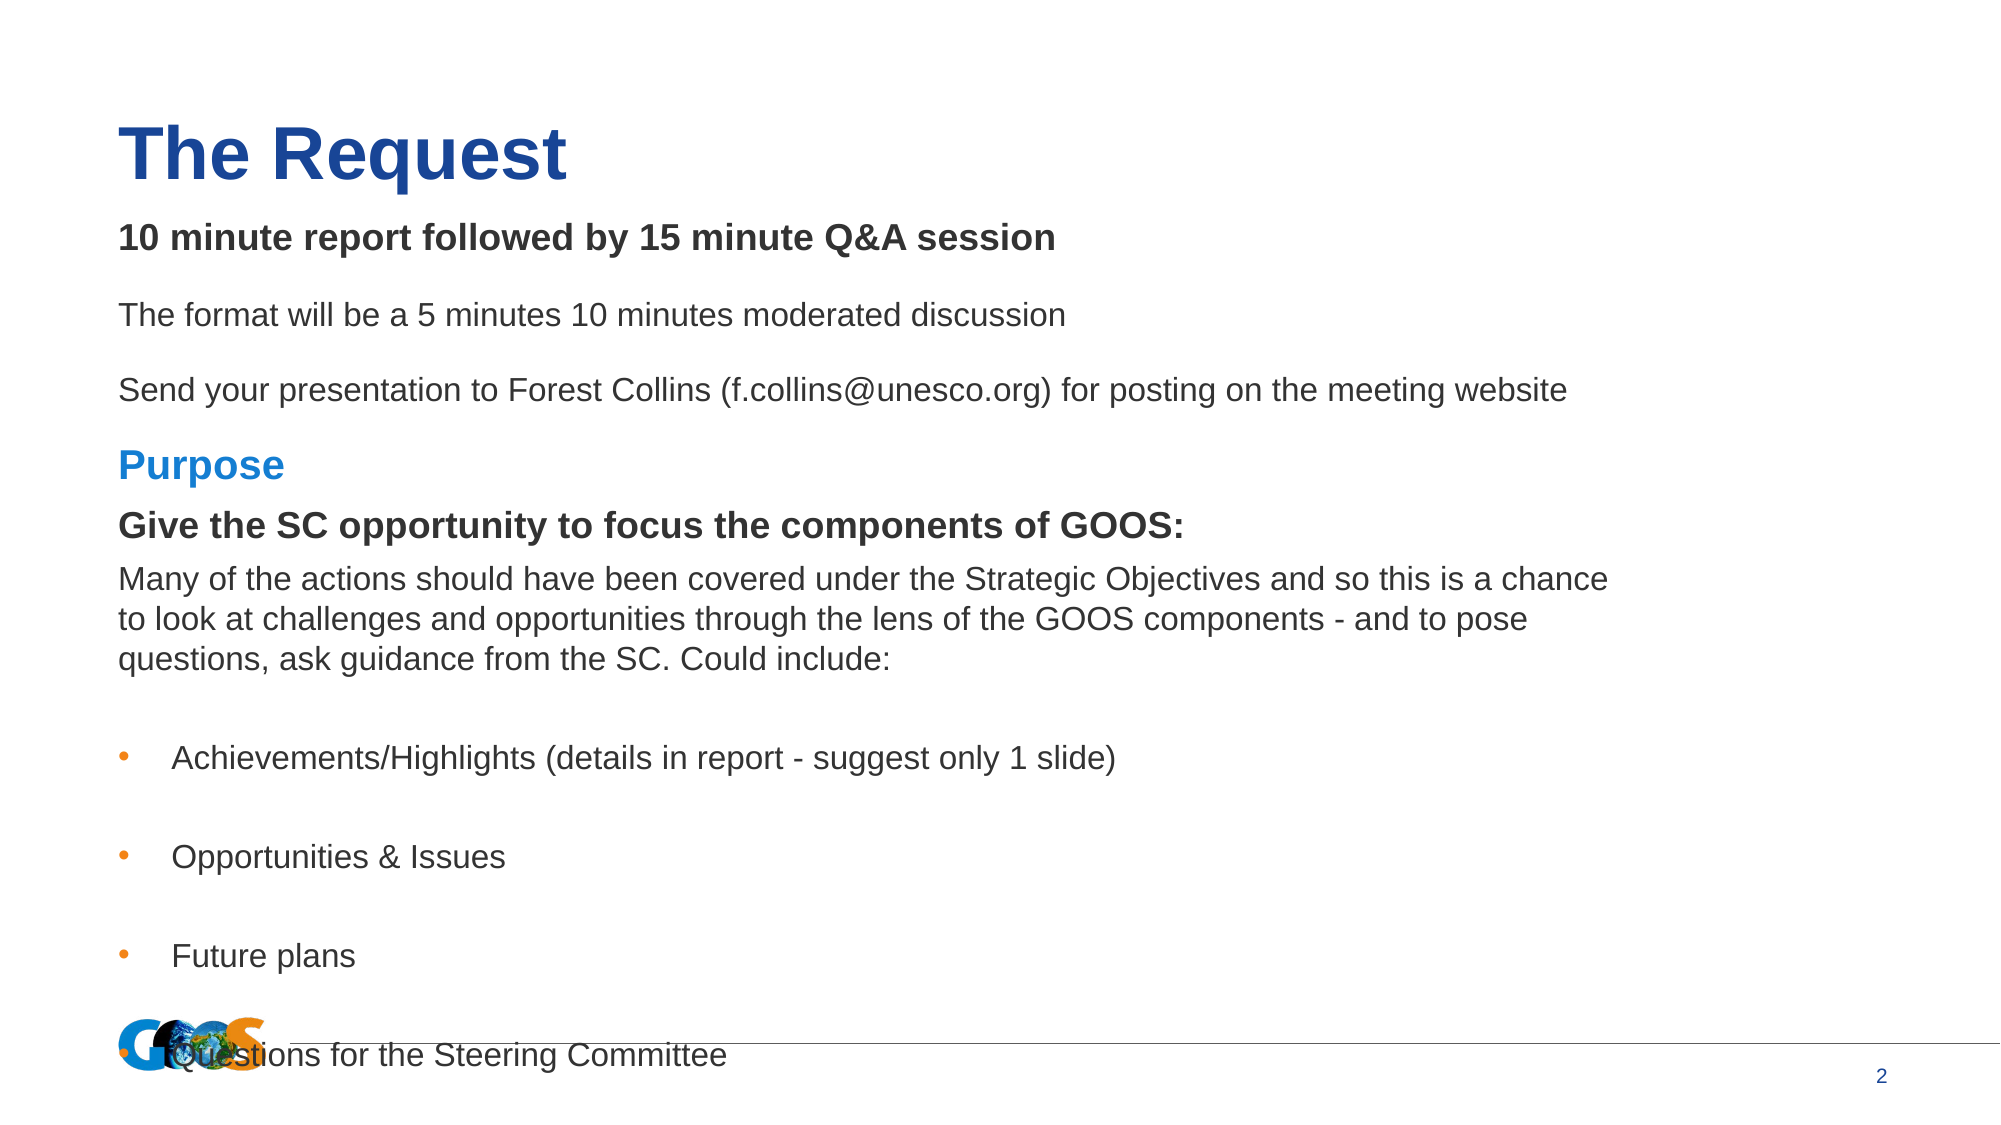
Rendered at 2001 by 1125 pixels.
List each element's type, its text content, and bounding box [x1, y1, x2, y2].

picture [118, 1016, 266, 1071]
slide_number ‹#› [1845, 1065, 1888, 1097]
title The Request [118, 118, 1450, 213]
list 10 minute report followed by 15 minute Q&A session The format will be a 5 minutes 10 minutes moderated discussion Send your presentation to Forest Collins (f.collins@unesco.org) for posting on the meeting website Purpose Give the SC opportunity to focus the components of GOOS: Many of the actions should have been covered under the Strategic Objectives and so this is a chance to look at challenges and opportunities through the lens of the GOOS components - and to pose questions, ask guidance from the SC. Could include: Achievements/Highlights (details in report - suggest only 1 slide) Opportunities & Issues Future plans Questions for the Steering Committee [118, 212, 1615, 970]
